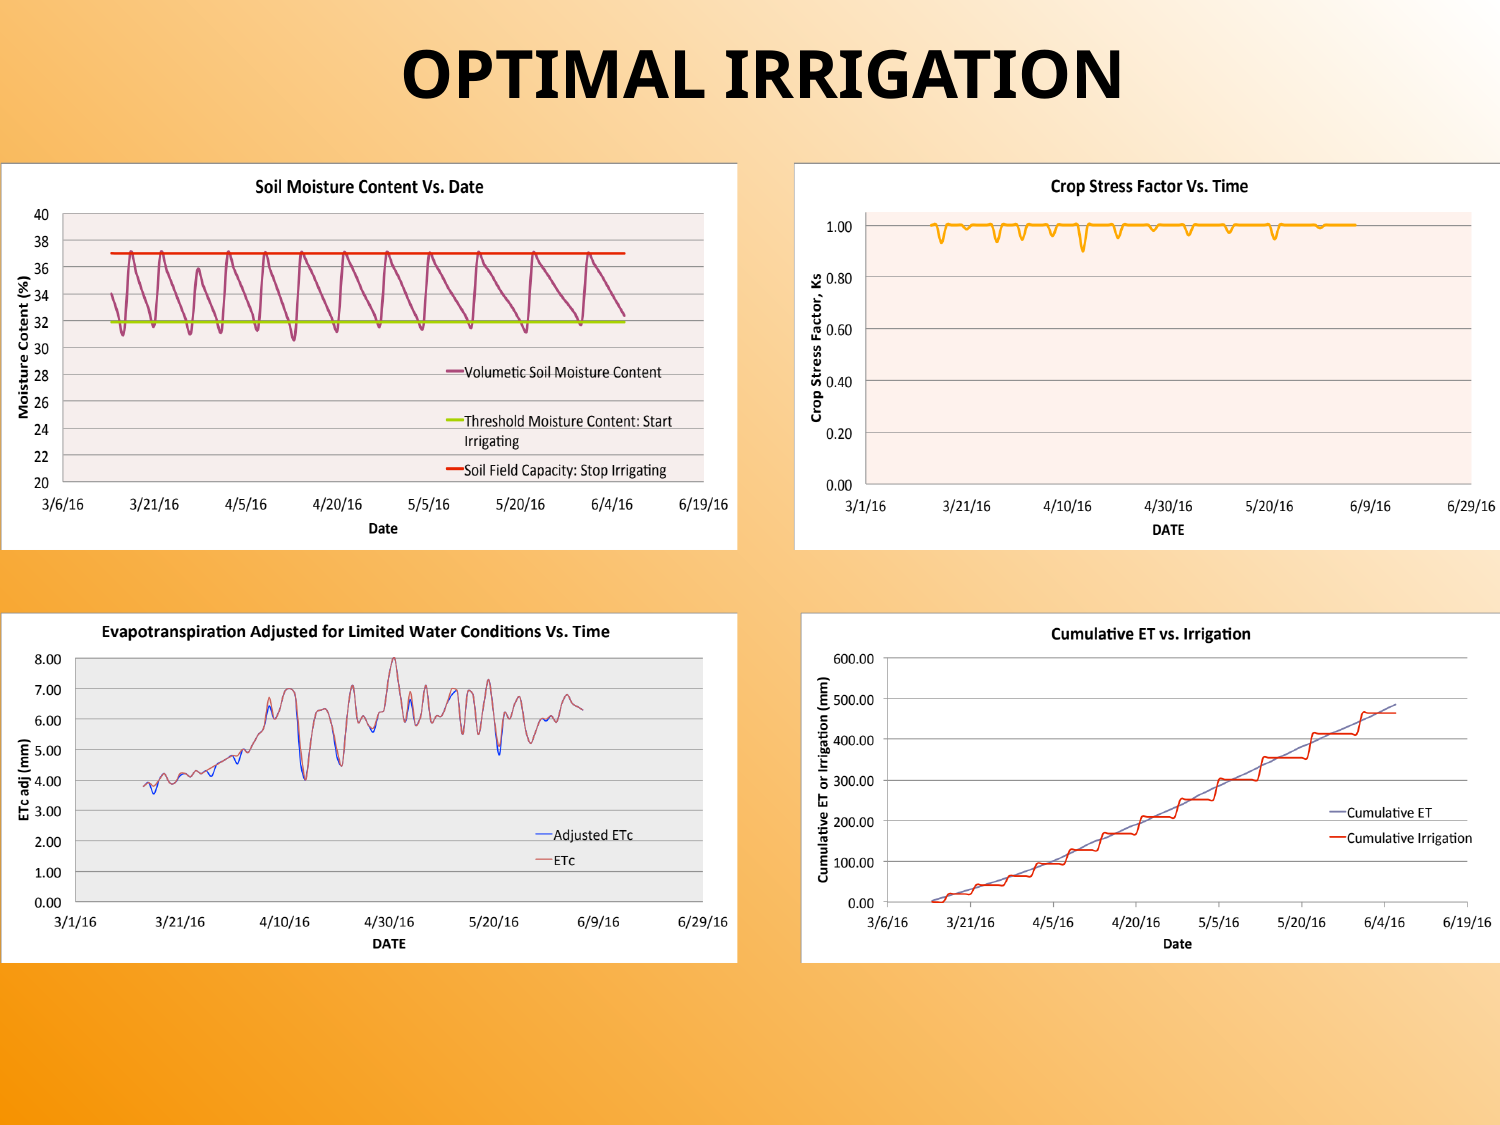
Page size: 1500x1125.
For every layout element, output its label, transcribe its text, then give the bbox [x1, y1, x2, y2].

picture [799, 612, 1500, 963]
picture [793, 162, 1500, 550]
picture [0, 162, 738, 550]
text_box OPTIMAL IRRIGATION [385, 24, 1142, 120]
picture [0, 612, 738, 963]
